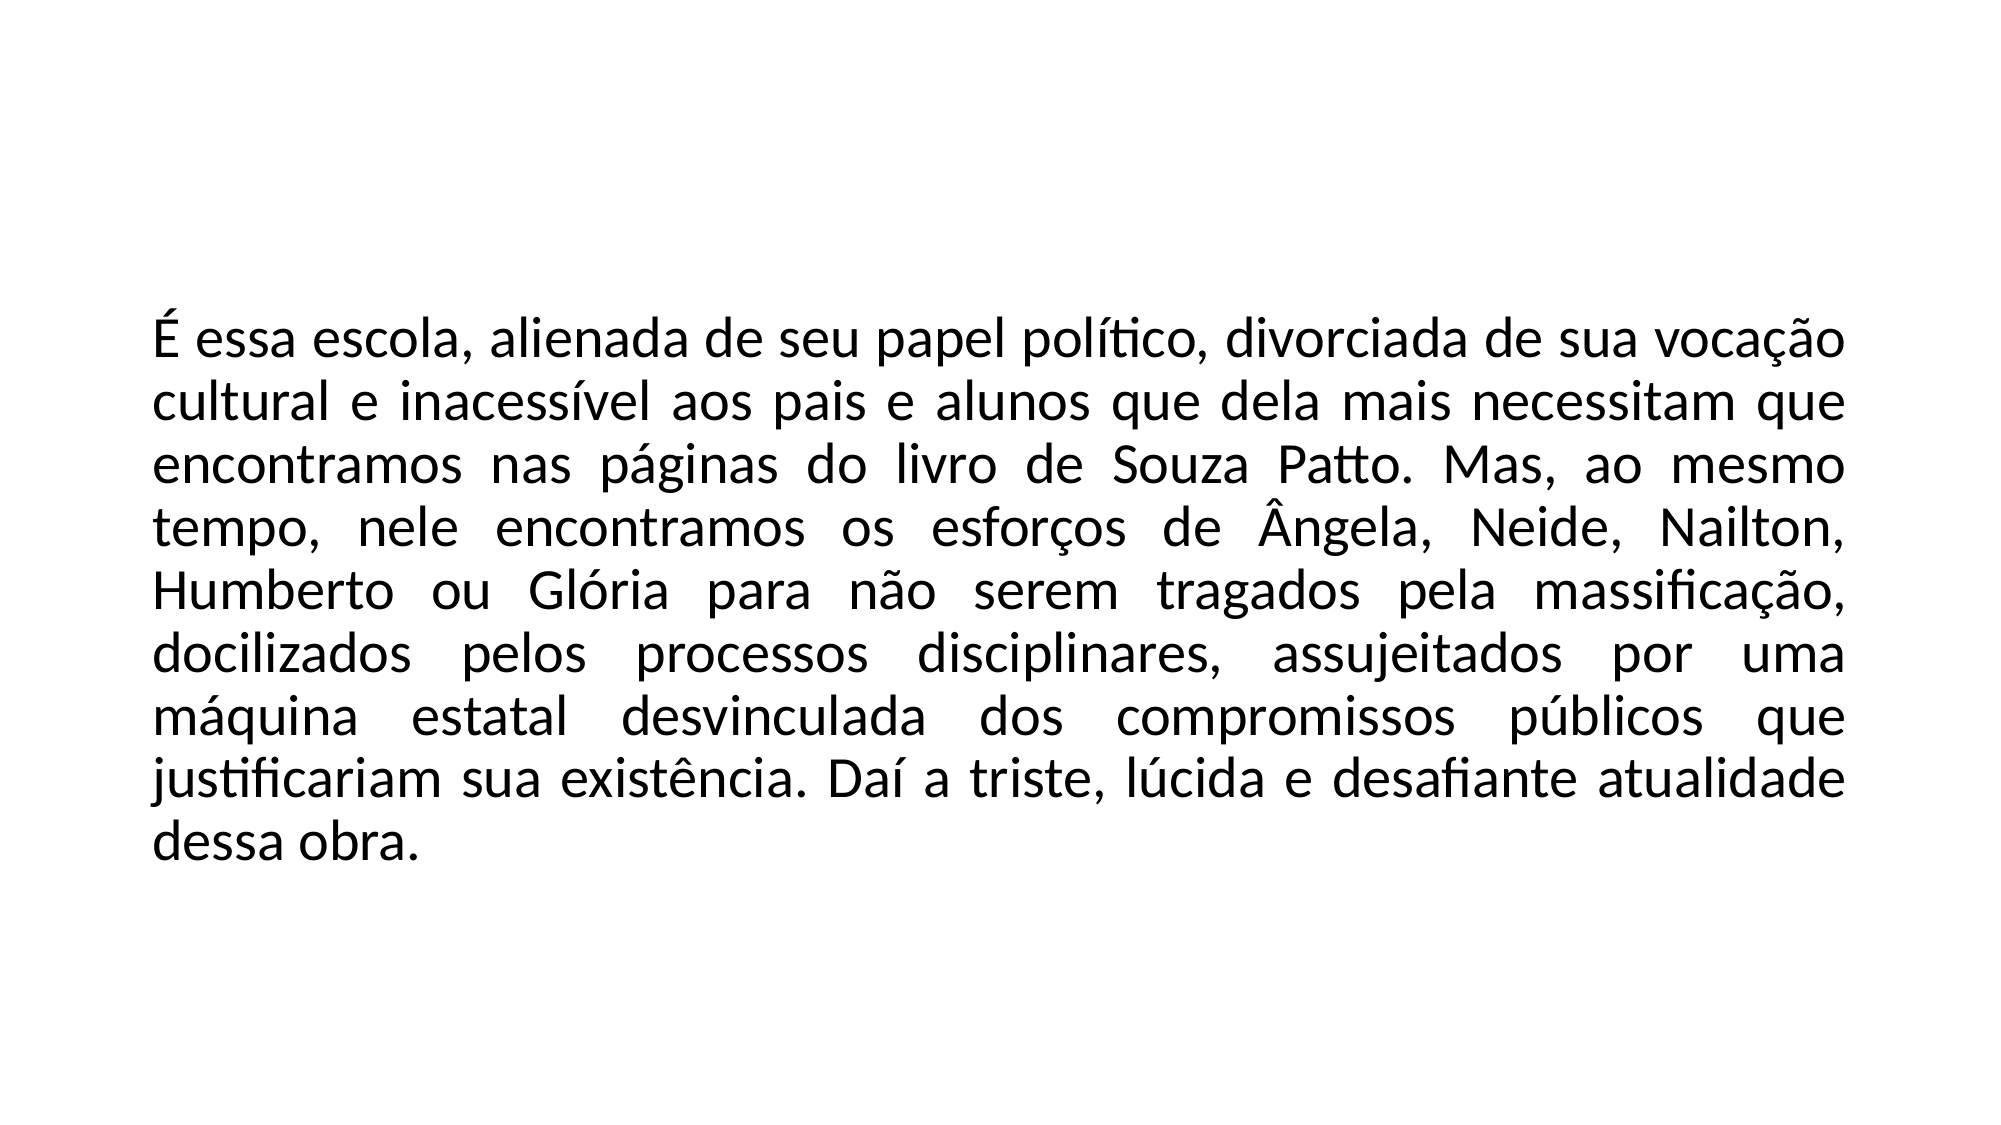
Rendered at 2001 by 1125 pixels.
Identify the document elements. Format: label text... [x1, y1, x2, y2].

list É essa escola, alienada de seu papel político, divorciada de sua vocação cultural e inacessível aos pais e alunos que dela mais necessitam que encontramos nas páginas do livro de Souza Patto. Mas, ao mesmo tempo, nele encontramos os esforços de Ângela, Neide, Nailton, Humberto ou Glória para não serem tragados pela massificação, docilizados pelos processos disciplinares, assujeitados por uma máquina estatal desvinculada dos compromissos públicos que justificariam sua existência. Daí a triste, lúcida e desafiante atualidade dessa obra. [137, 299, 1863, 1014]
